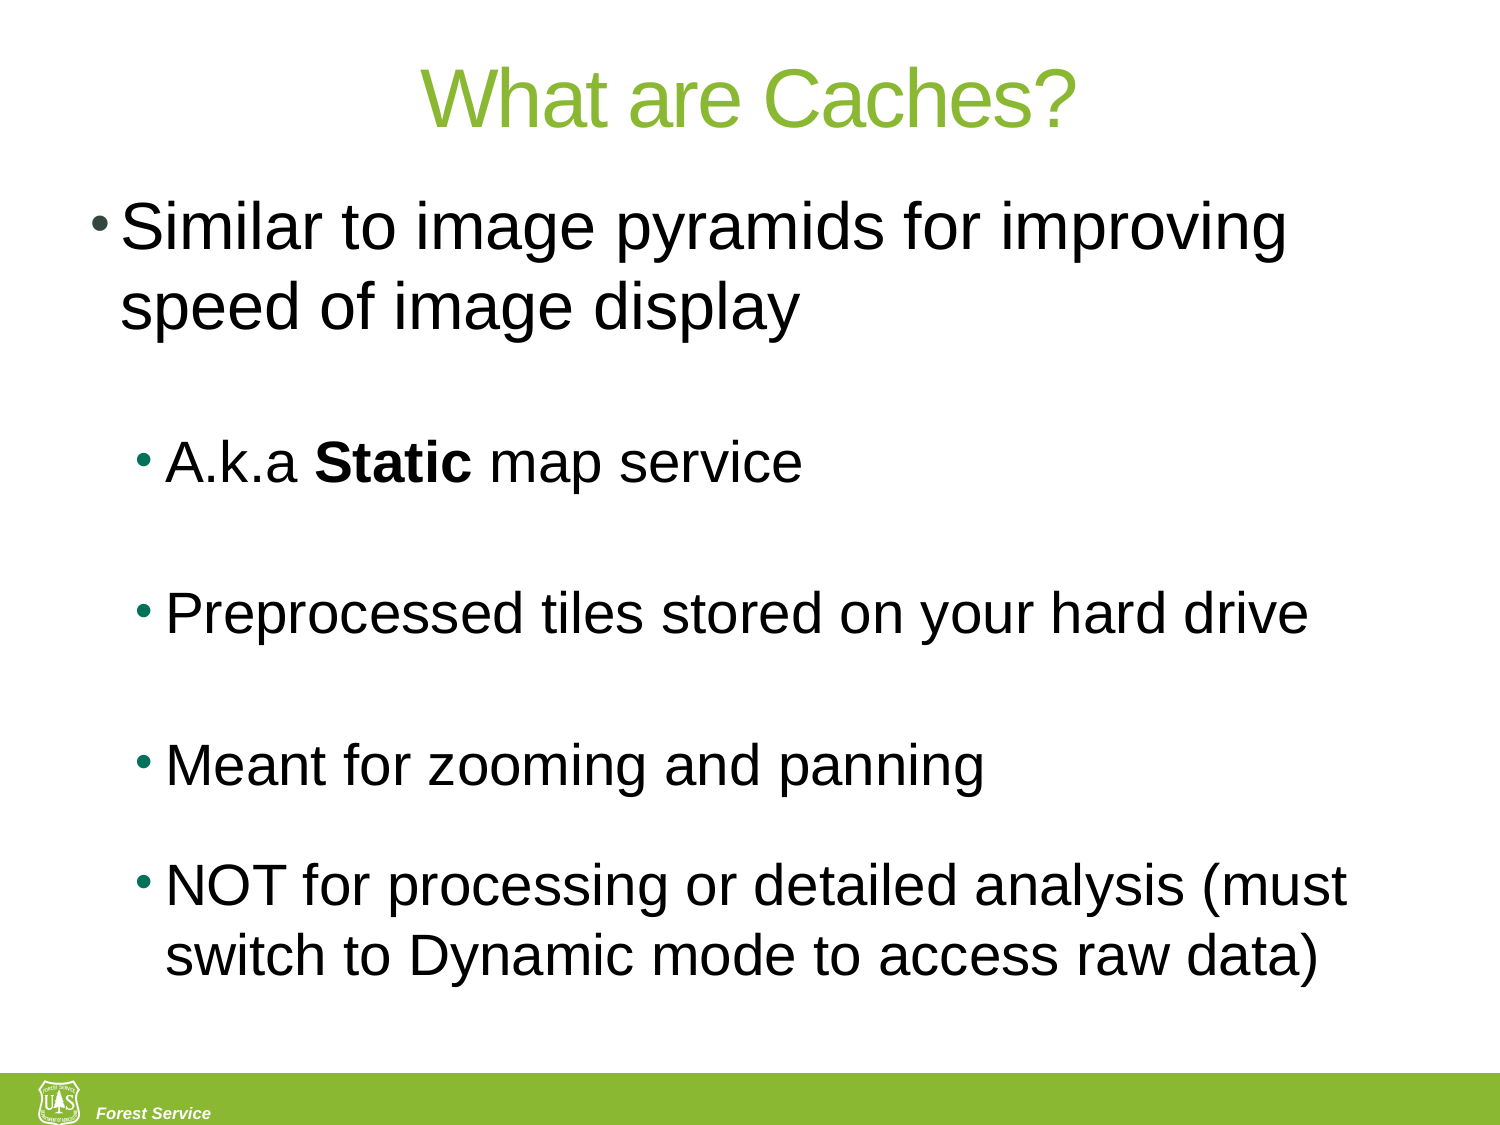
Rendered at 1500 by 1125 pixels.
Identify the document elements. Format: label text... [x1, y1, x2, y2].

picture [38, 1080, 81, 1125]
list Similar to image pyramids for improving speed of image display A.k.a Static map service Preprocessed tiles stored on your hard drive Meant for zooming and panning NOT for processing or detailed analysis (must switch to Dynamic mode to access raw data) [75, 174, 1425, 1000]
title What are Caches? [75, 12, 1425, 174]
